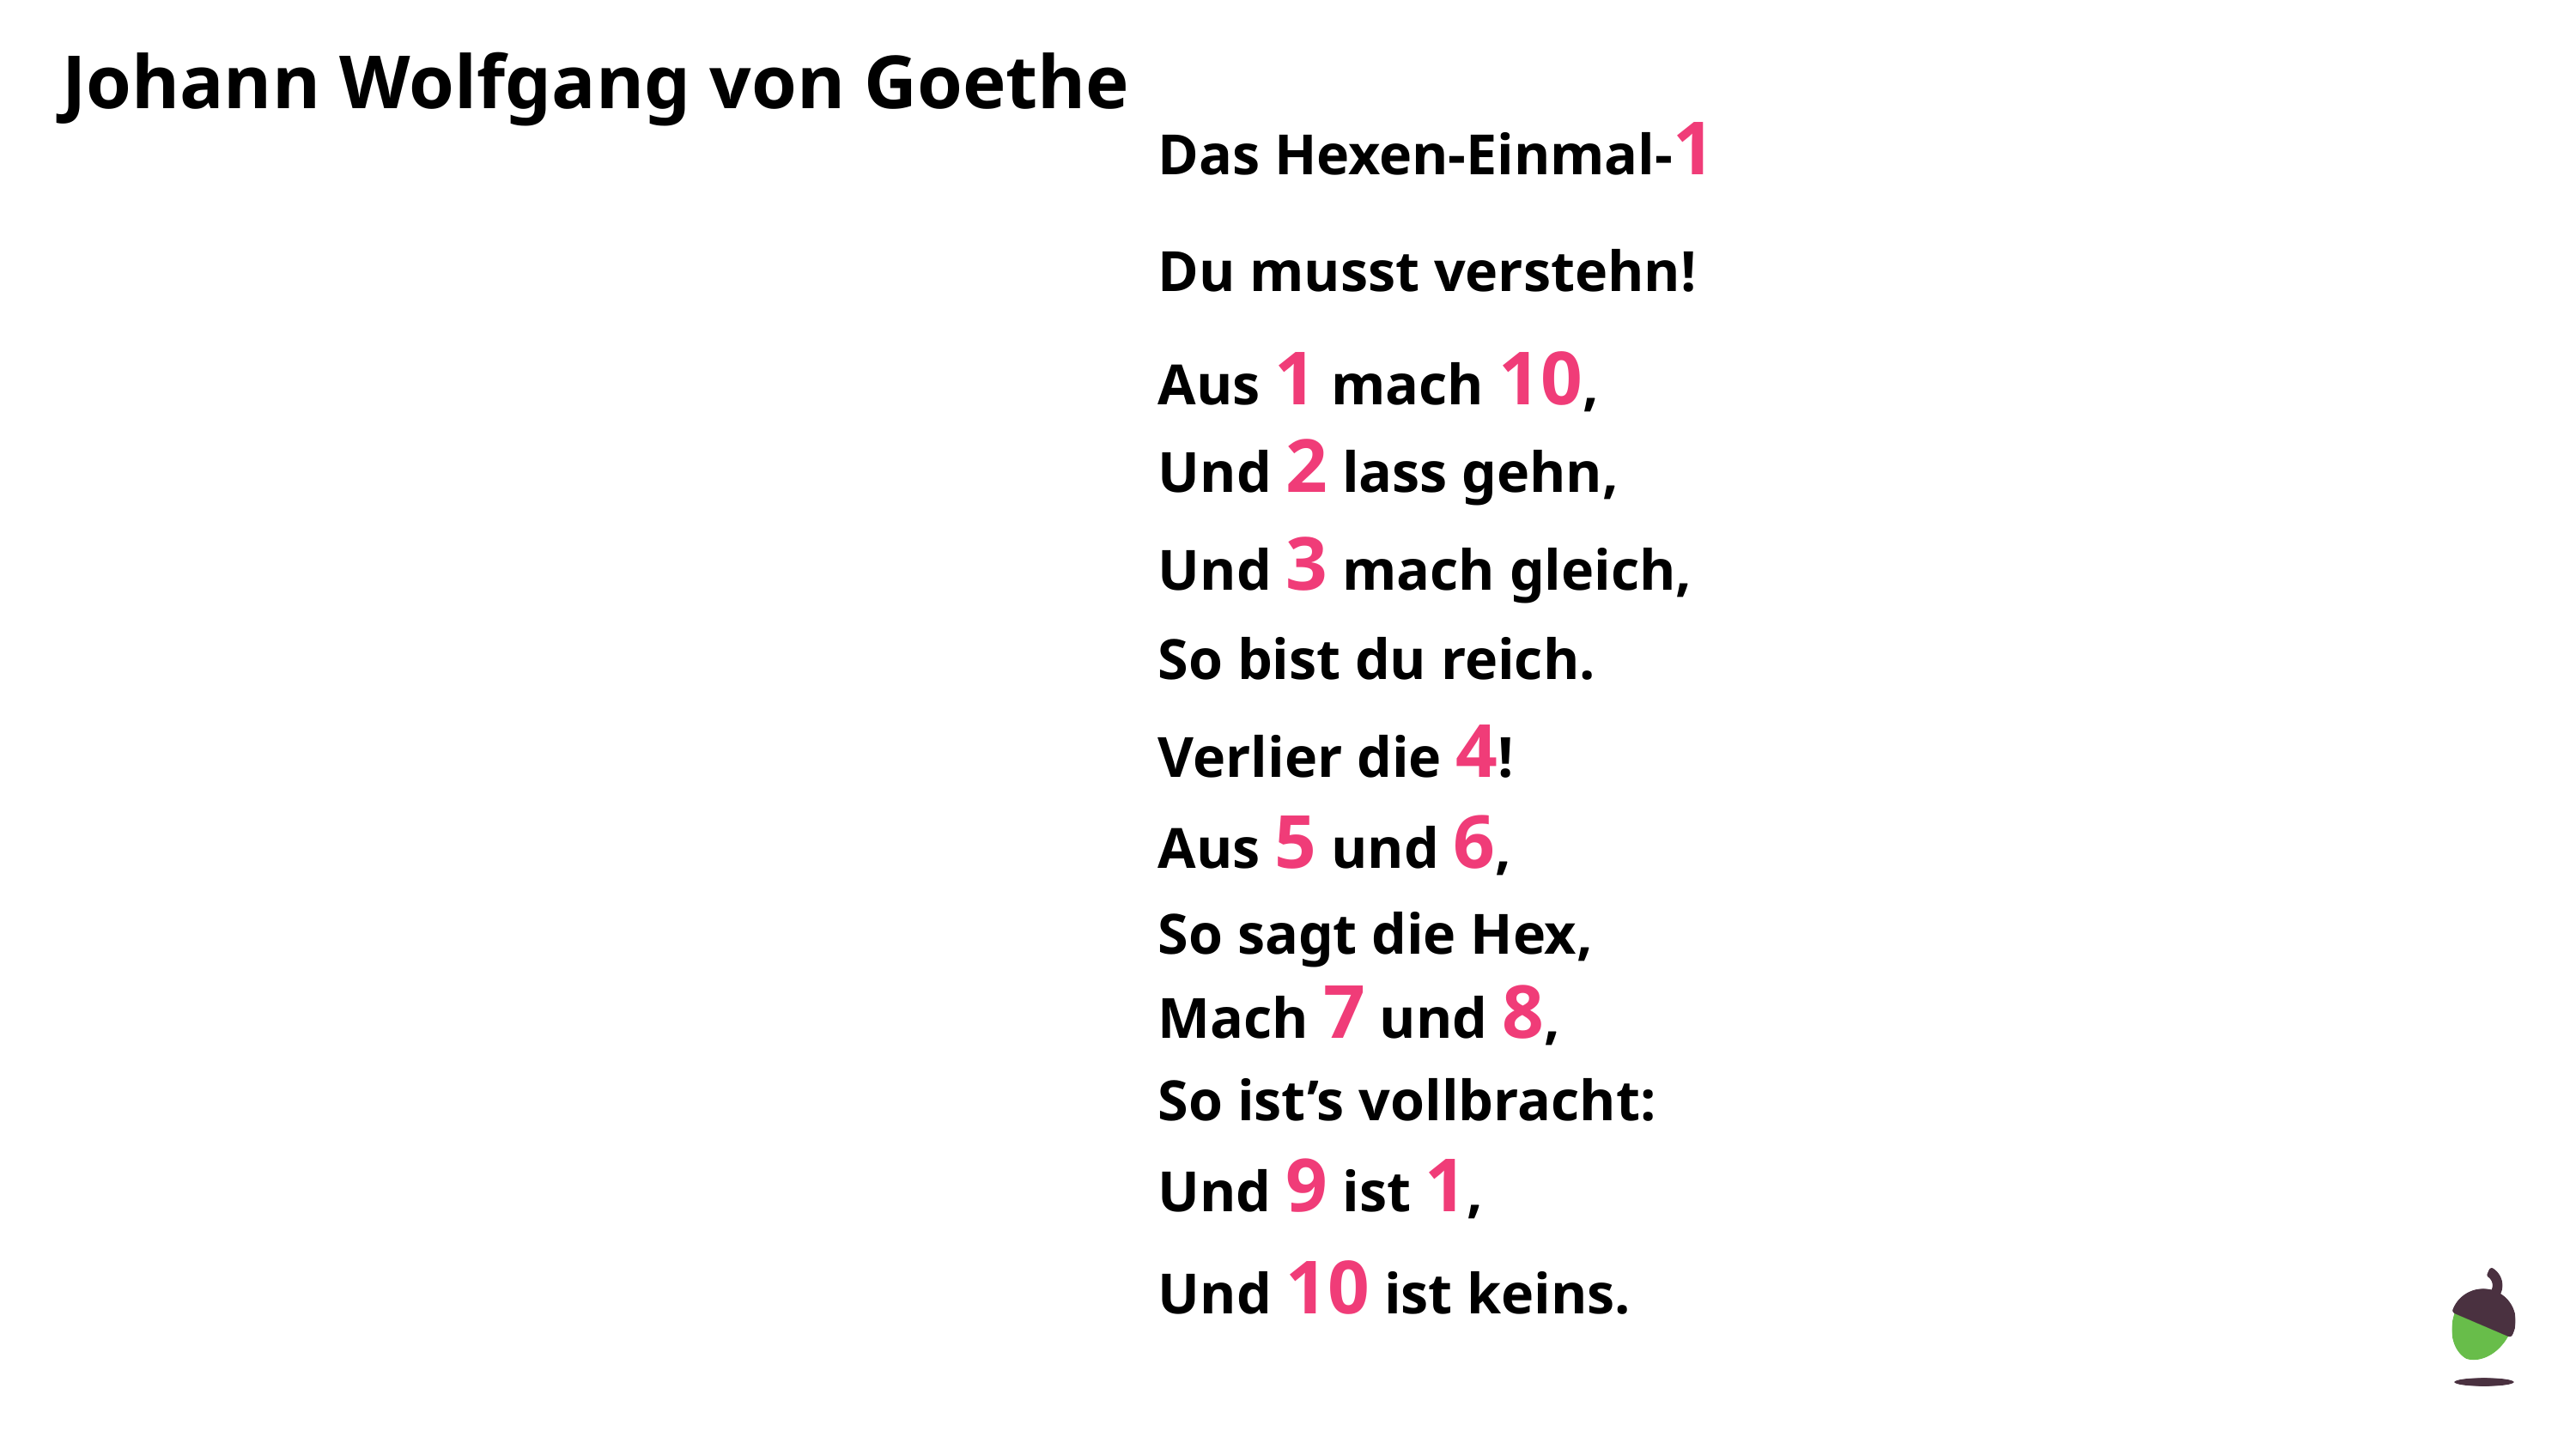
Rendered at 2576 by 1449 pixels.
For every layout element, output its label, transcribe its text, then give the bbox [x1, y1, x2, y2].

text_box Und 10 ist keins. [1145, 1214, 1898, 1294]
text_box Aus 5 und 6, [1145, 768, 2081, 871]
text_box Aus 1 mach 10, [1145, 306, 1844, 393]
text_box Das Hexen-Einmal-1 [1145, 88, 1773, 191]
text_box So bist du reich. [1145, 601, 2020, 724]
text_box Und 9 ist 1, [1145, 1112, 1844, 1214]
text_box Du musst verstehn! [1145, 213, 1844, 293]
text_box So ist’s vollbracht: [1145, 1041, 1865, 1197]
text_box So sagt die Hex, [1145, 876, 2186, 979]
text_box Mach 7 und 8, [1145, 938, 2081, 1094]
text_box Und 3 mach gleich, [1145, 490, 1963, 601]
picture [2451, 1268, 2516, 1386]
text_box Verlier die 4! [1145, 677, 1963, 768]
text_box Johann Wolfgang von Goethe [49, 22, 1898, 223]
text_box Und 2 lass gehn, [1145, 393, 1938, 490]
